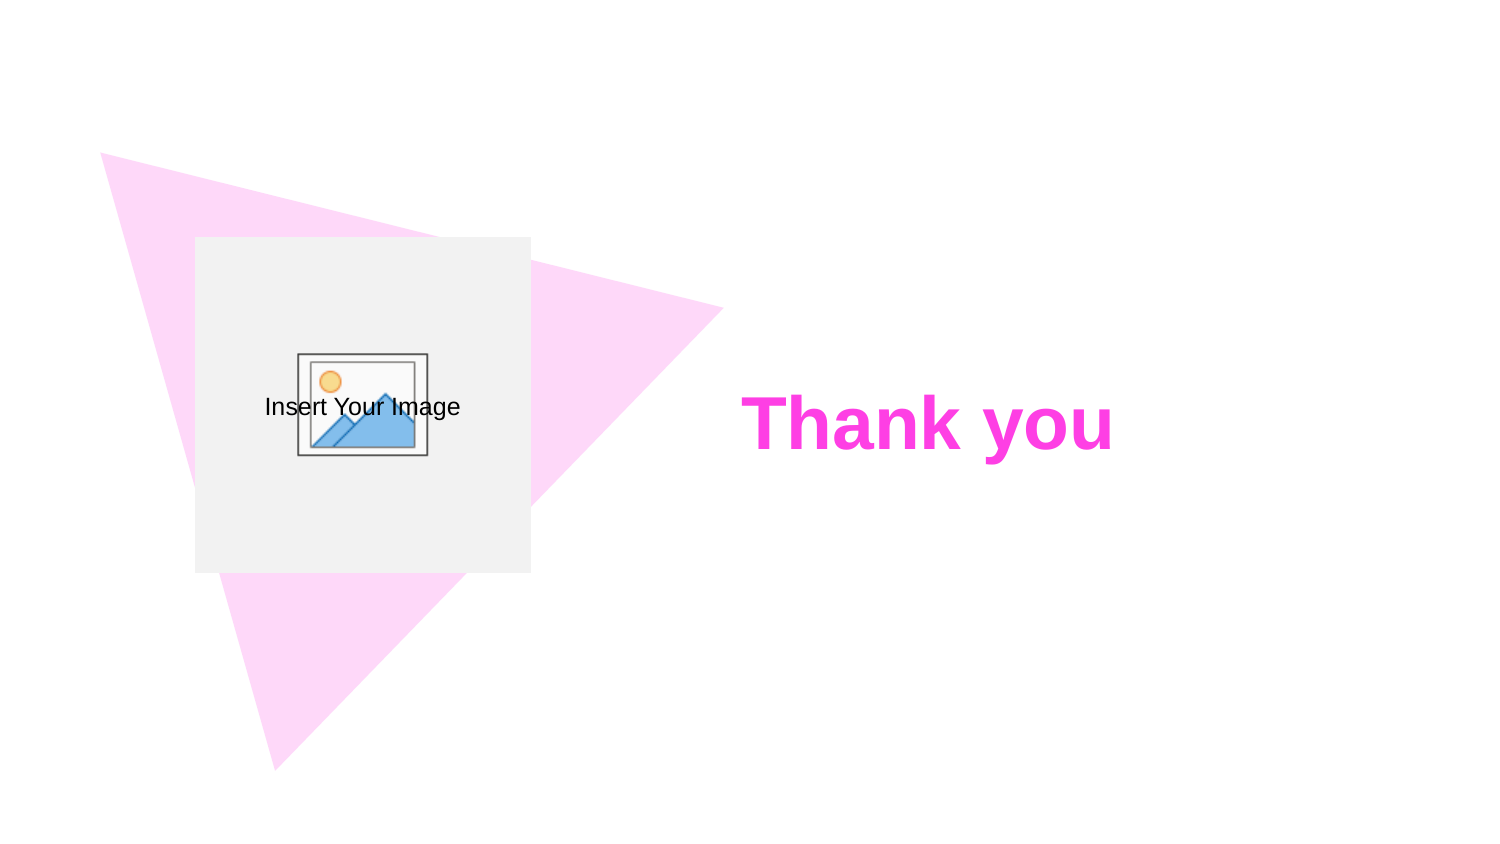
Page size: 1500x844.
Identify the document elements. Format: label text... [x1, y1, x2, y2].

title Thank you [726, 374, 1388, 464]
picture [194, 236, 532, 574]
